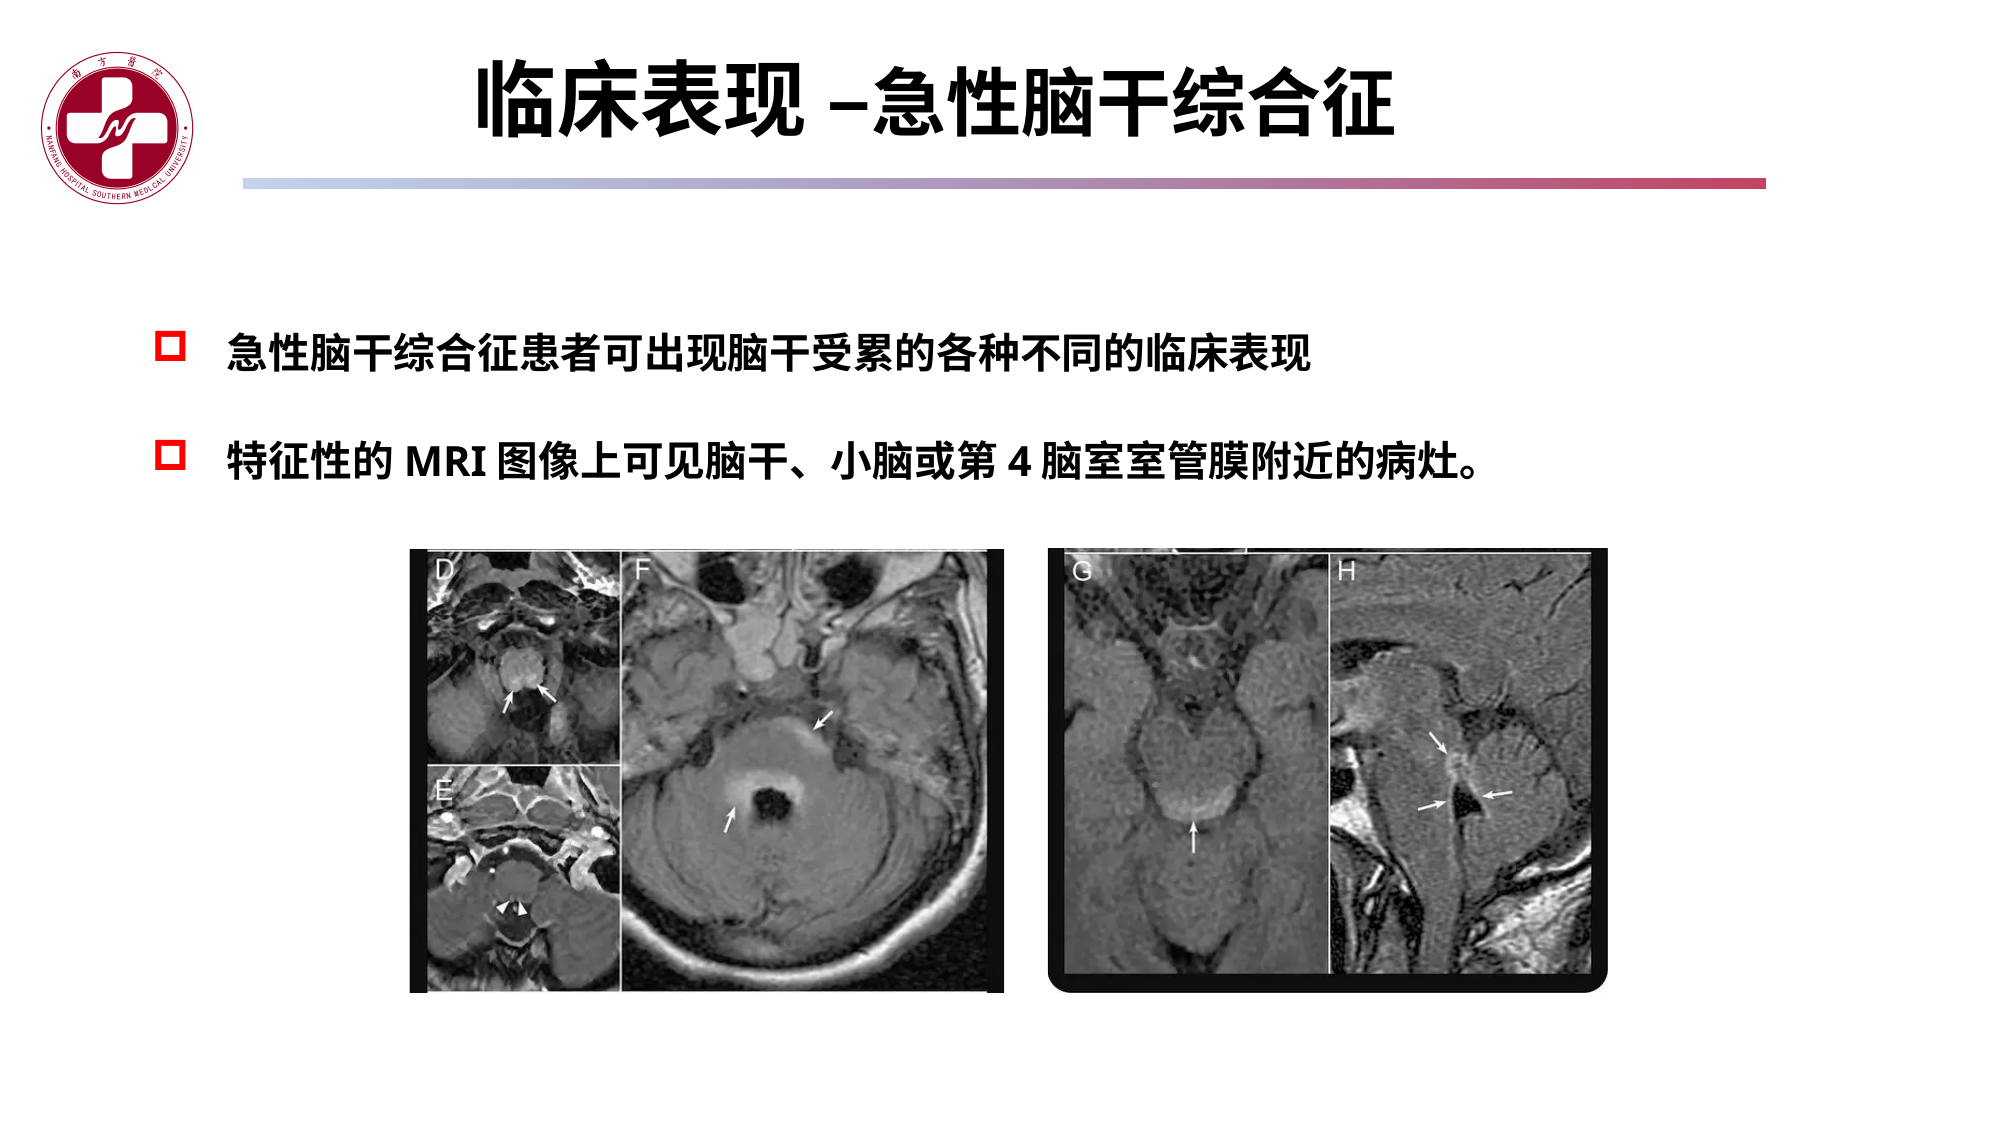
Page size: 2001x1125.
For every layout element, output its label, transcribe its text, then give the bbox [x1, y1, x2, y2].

text_box [243, 177, 1766, 190]
picture [1047, 548, 1608, 993]
text_box 临床表现 –急性脑干综合征 [194, 51, 1887, 166]
picture [40, 51, 194, 205]
picture [409, 549, 1005, 993]
text_box 急性脑干综合征患者可出现脑干受累的各种不同的临床表现 特征性的MRI图像上可见脑干、小脑或第4脑室室管膜附近的病灶。 [136, 268, 1907, 929]
